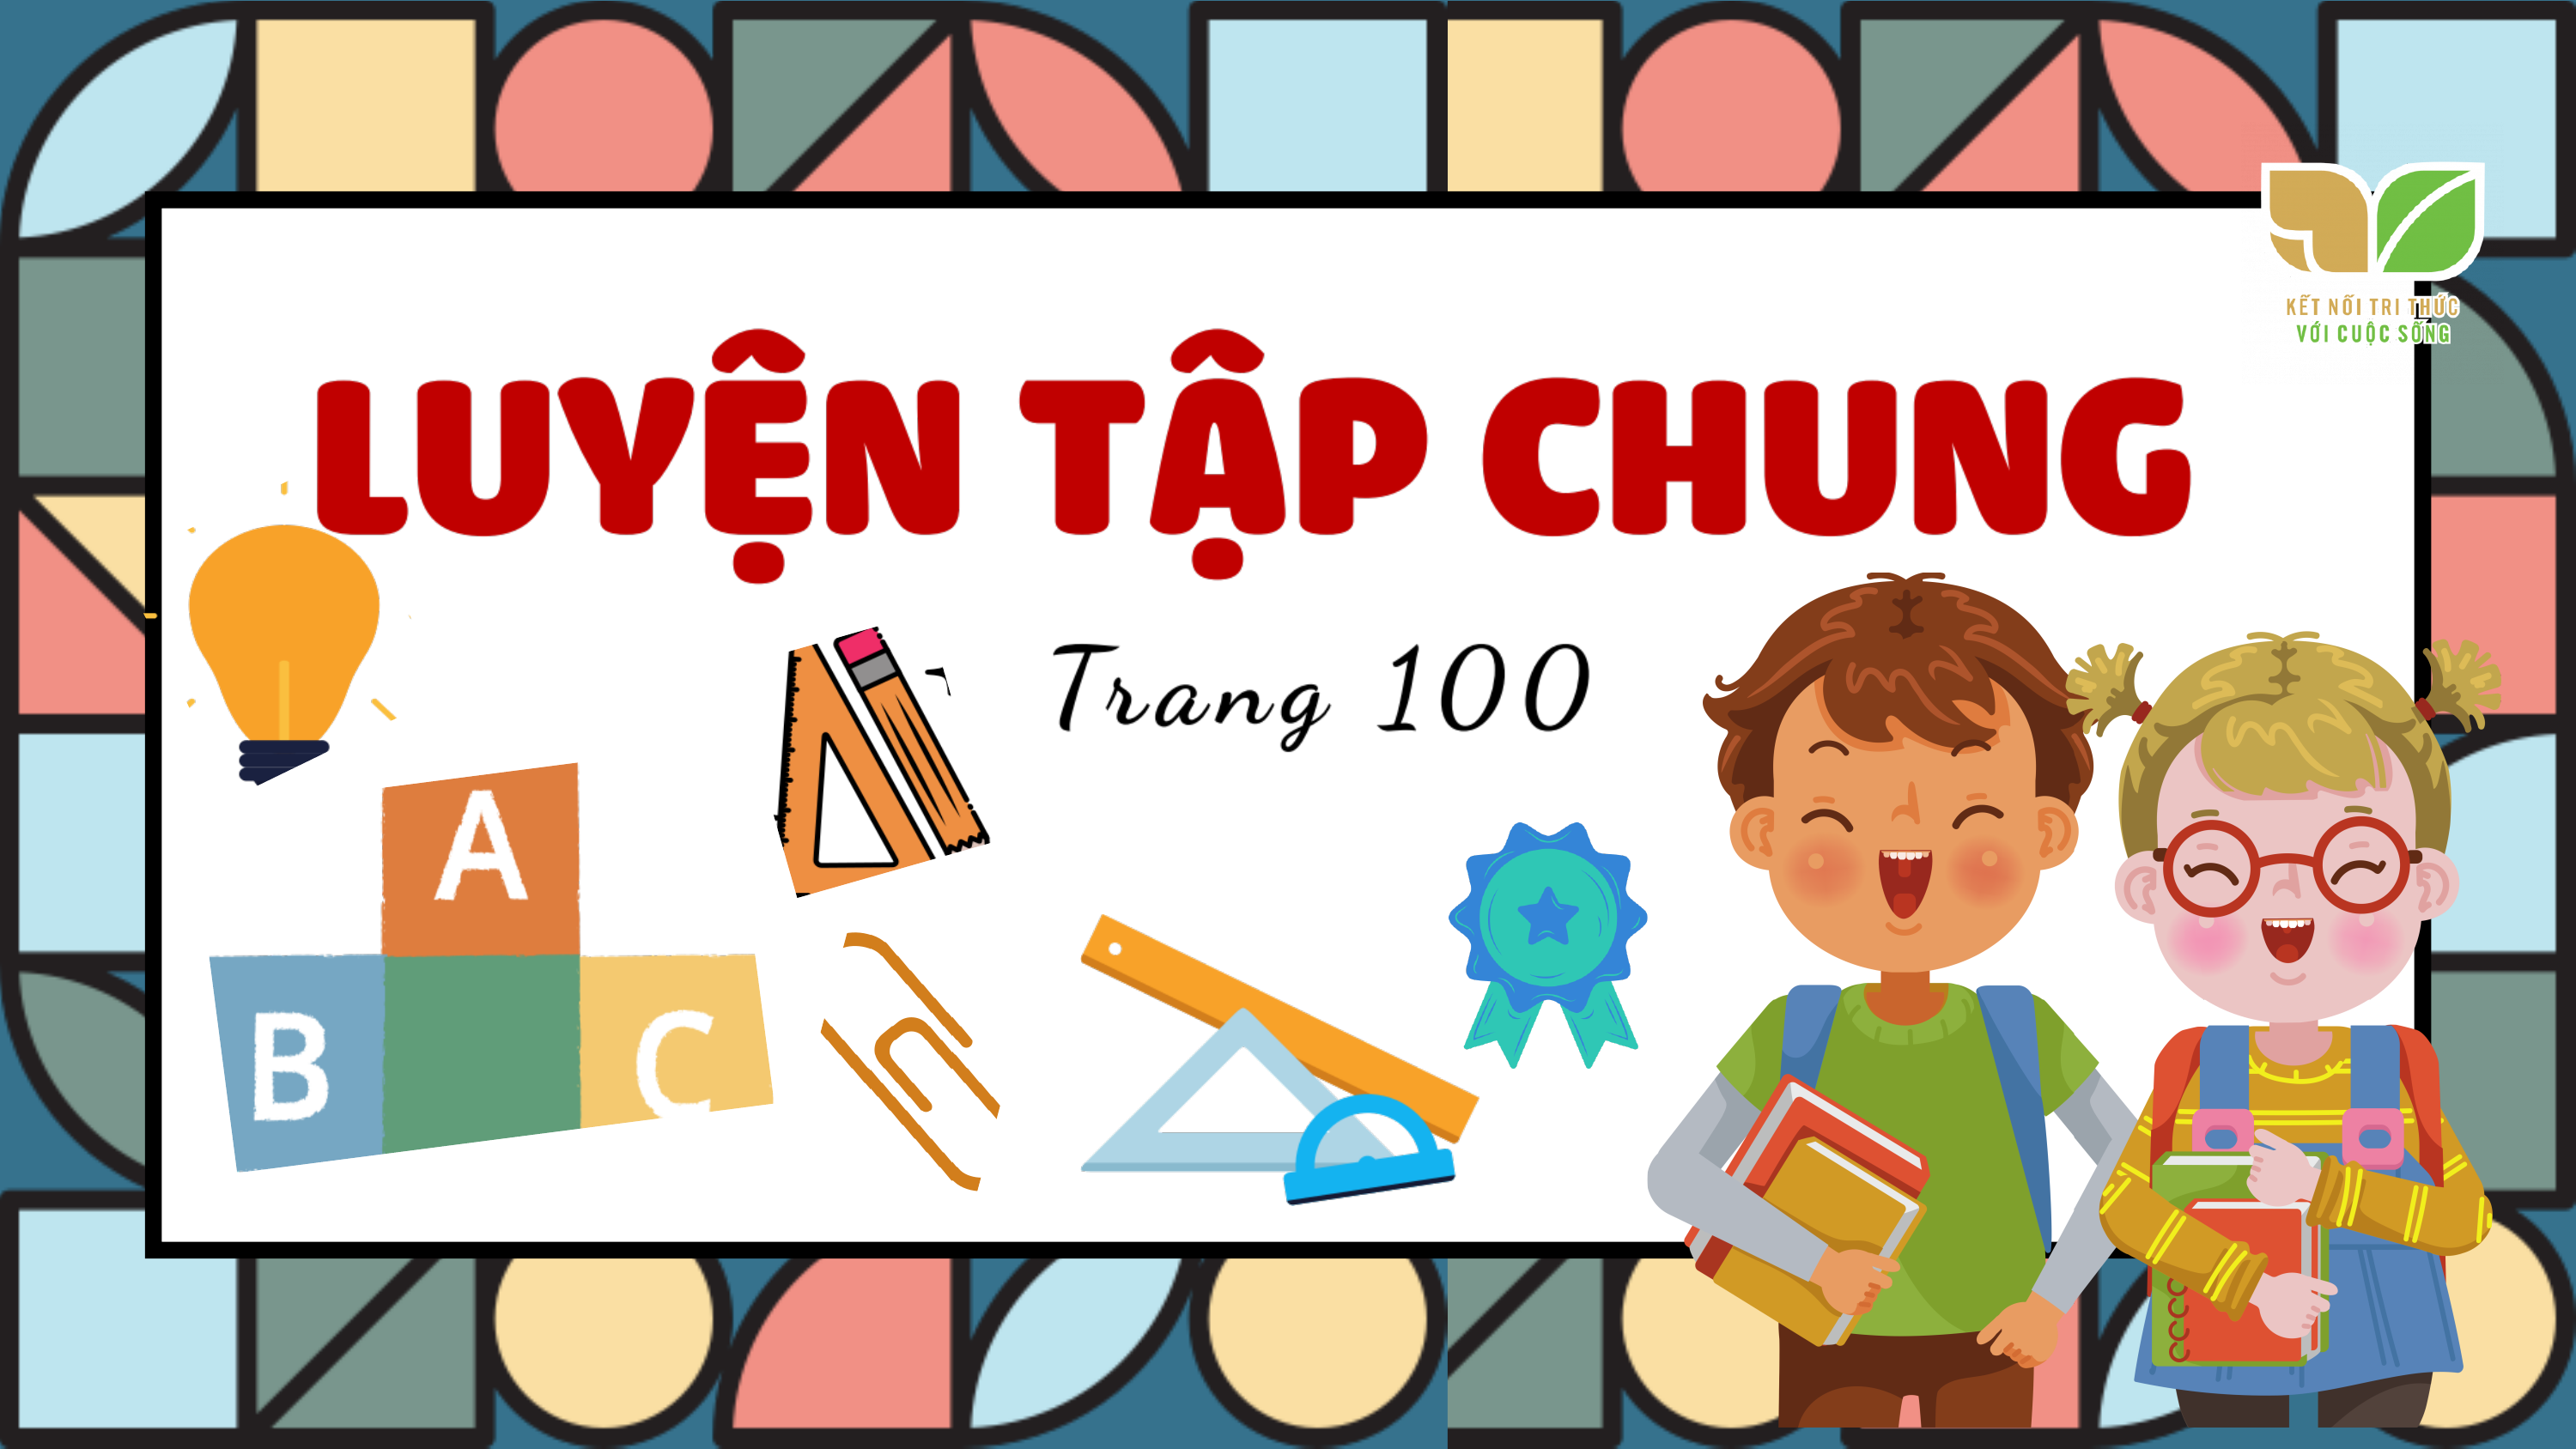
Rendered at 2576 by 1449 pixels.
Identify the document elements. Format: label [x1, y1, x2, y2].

text_box [1448, 1, 2576, 1449]
text_box [144, 822, 2432, 1259]
text_box [144, 191, 2237, 231]
text_box [0, 1, 1448, 1449]
text_box [1647, 573, 2501, 1428]
picture [108, 121, 2504, 813]
